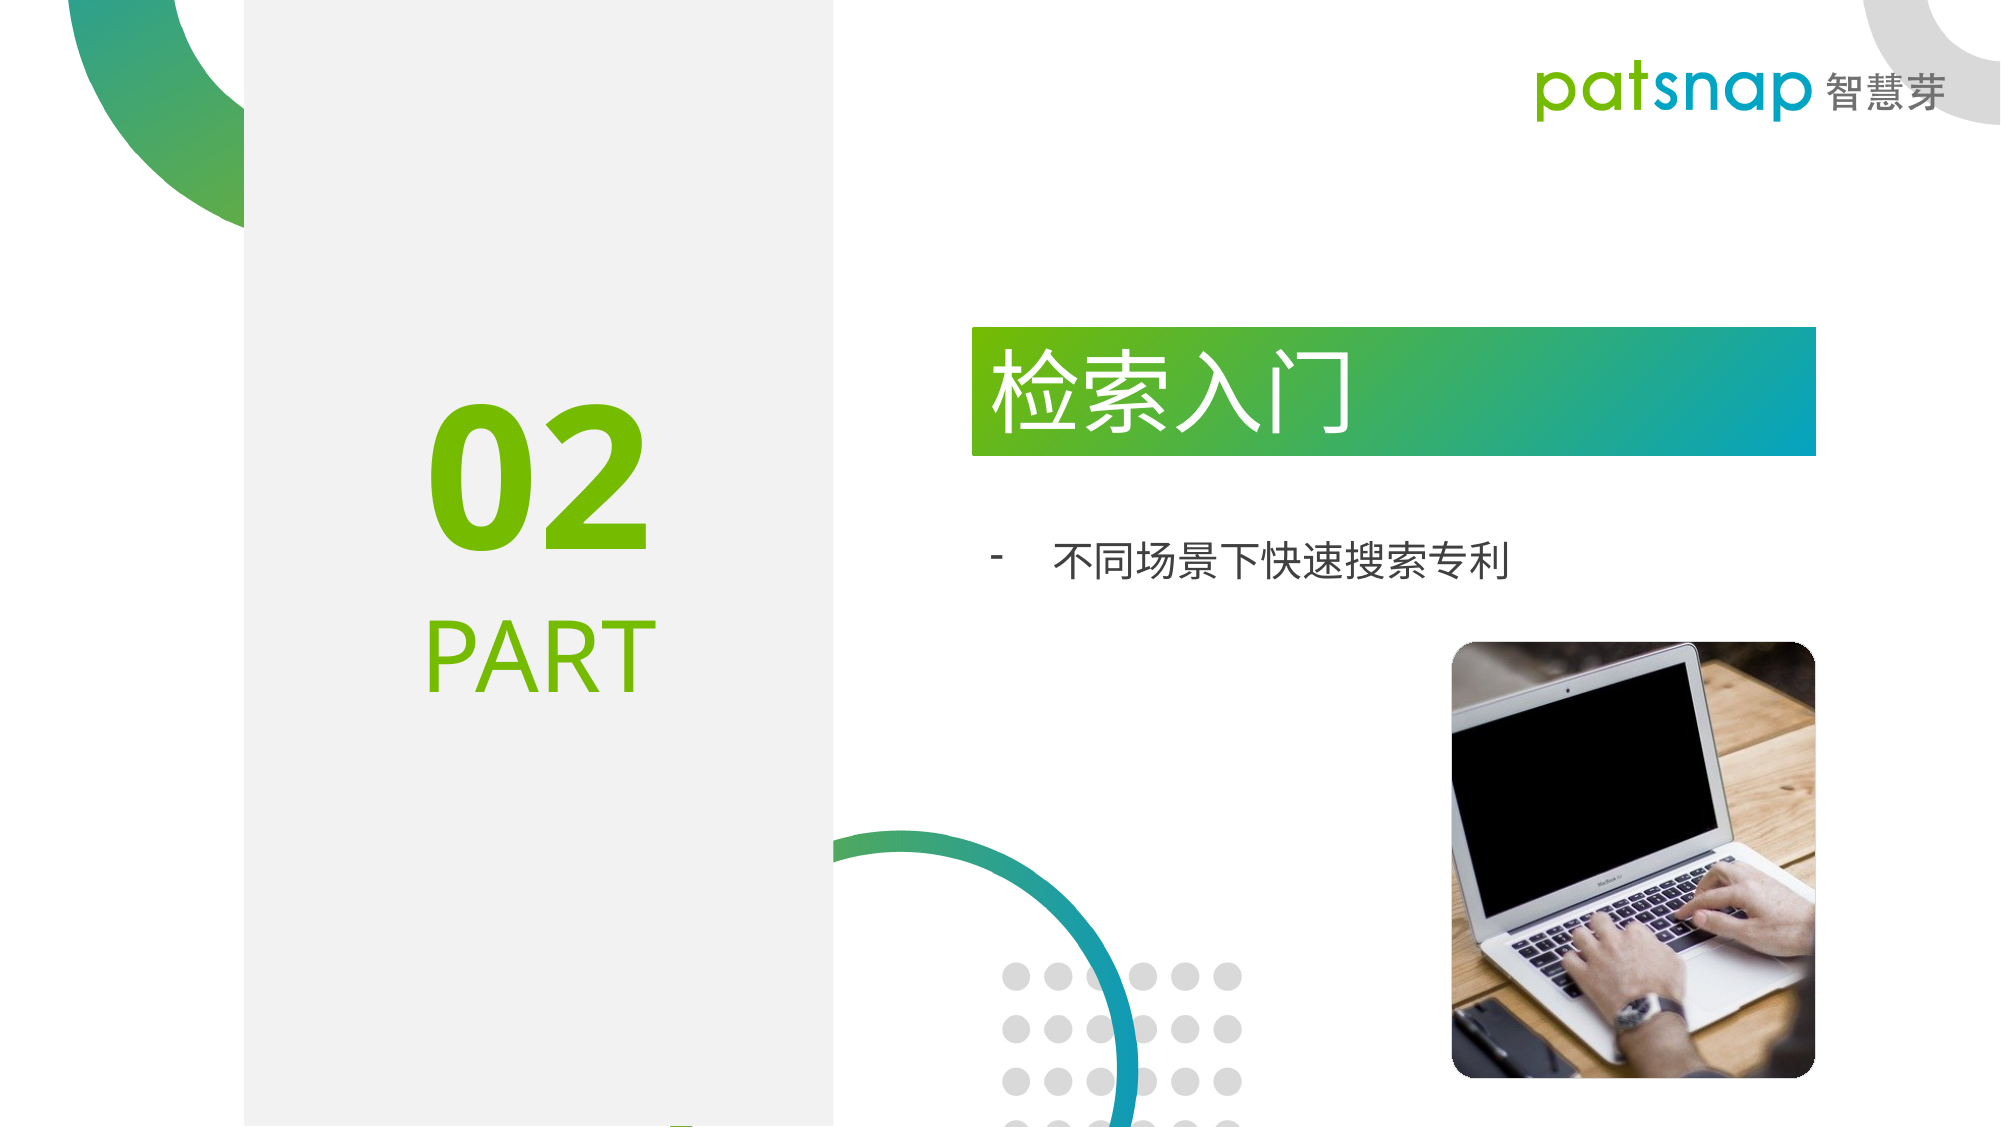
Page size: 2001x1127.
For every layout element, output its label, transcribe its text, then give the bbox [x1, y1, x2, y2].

text_box 不同场景下快速搜索专利 [974, 502, 1527, 592]
text_box 检索入门 [974, 327, 1372, 502]
text_box 02 [372, 342, 705, 584]
picture [0, 0, 2001, 1127]
text_box [971, 326, 1817, 456]
text_box PART [358, 584, 720, 720]
